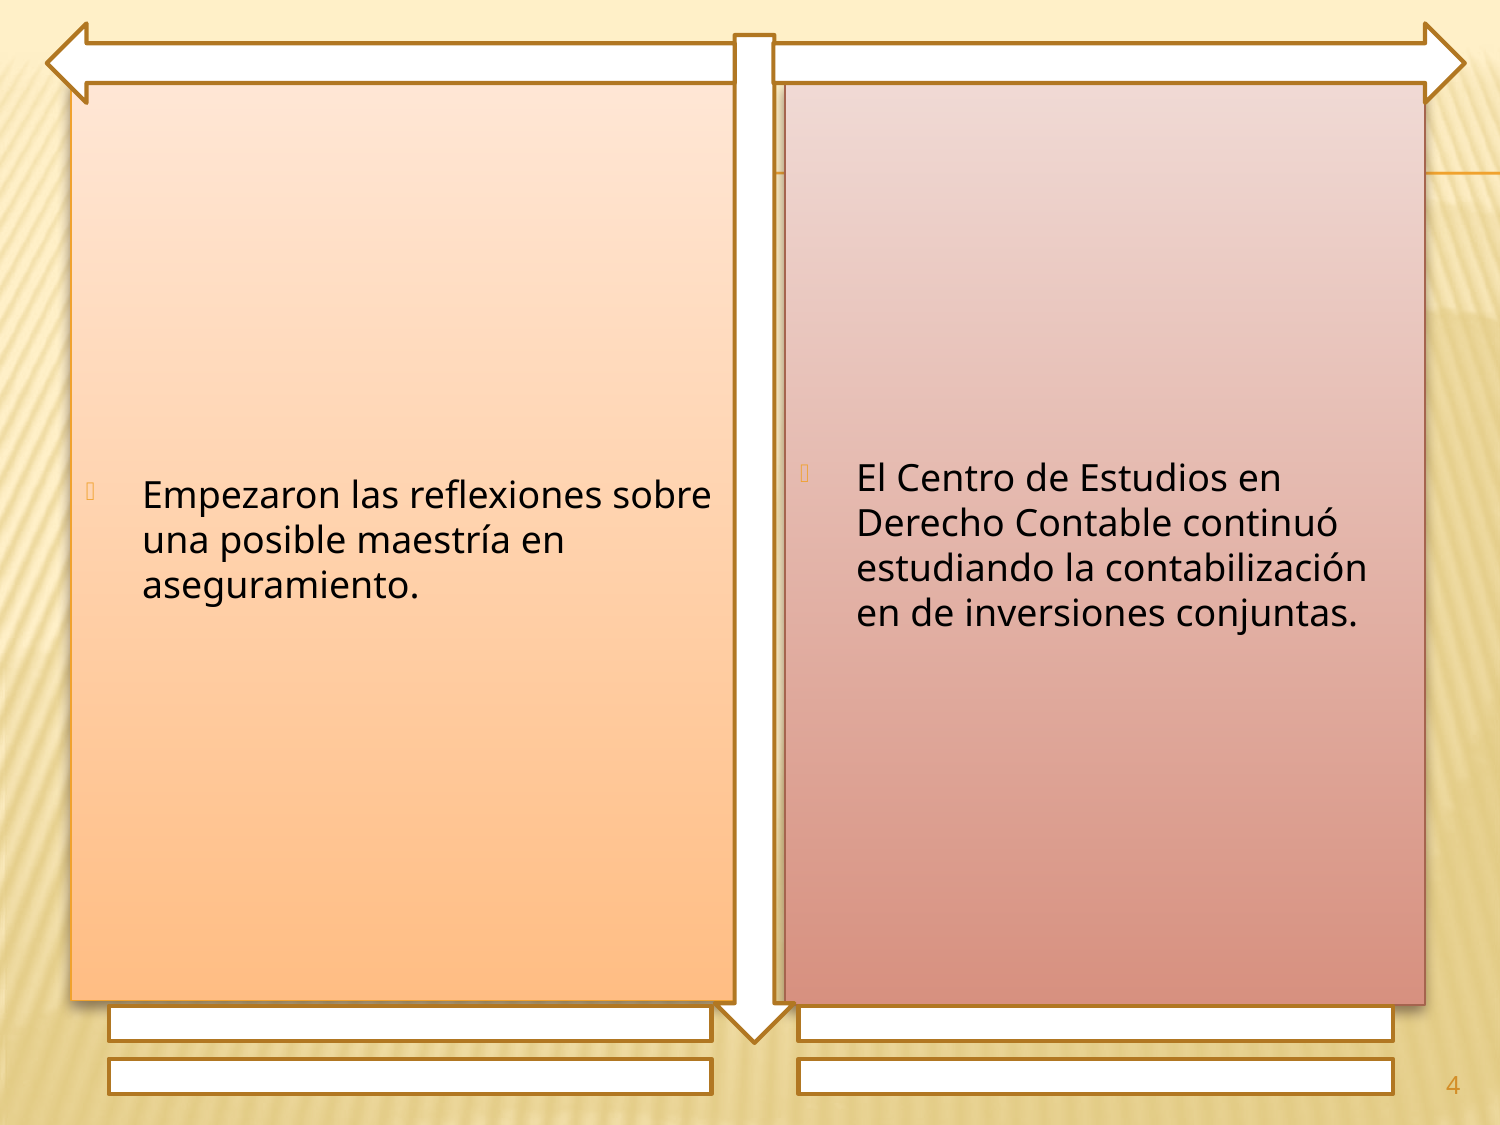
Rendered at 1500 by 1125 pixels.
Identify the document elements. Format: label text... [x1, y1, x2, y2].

slide_number 4 [1350, 1062, 1475, 1103]
list El Centro de Estudios en Derecho Contable continuó estudiando la contabilización en de inversiones conjuntas. [784, 86, 1426, 1006]
text_box [107, 1057, 714, 1096]
text_box [796, 1057, 1395, 1096]
text_box [107, 1004, 714, 1043]
list Empezaron las reflexiones sobre una posible maestría en aseguramiento. [70, 86, 732, 1001]
text_box [771, 21, 1467, 105]
text_box [712, 32, 797, 1046]
text_box [796, 1004, 1395, 1043]
text_box [44, 21, 737, 105]
